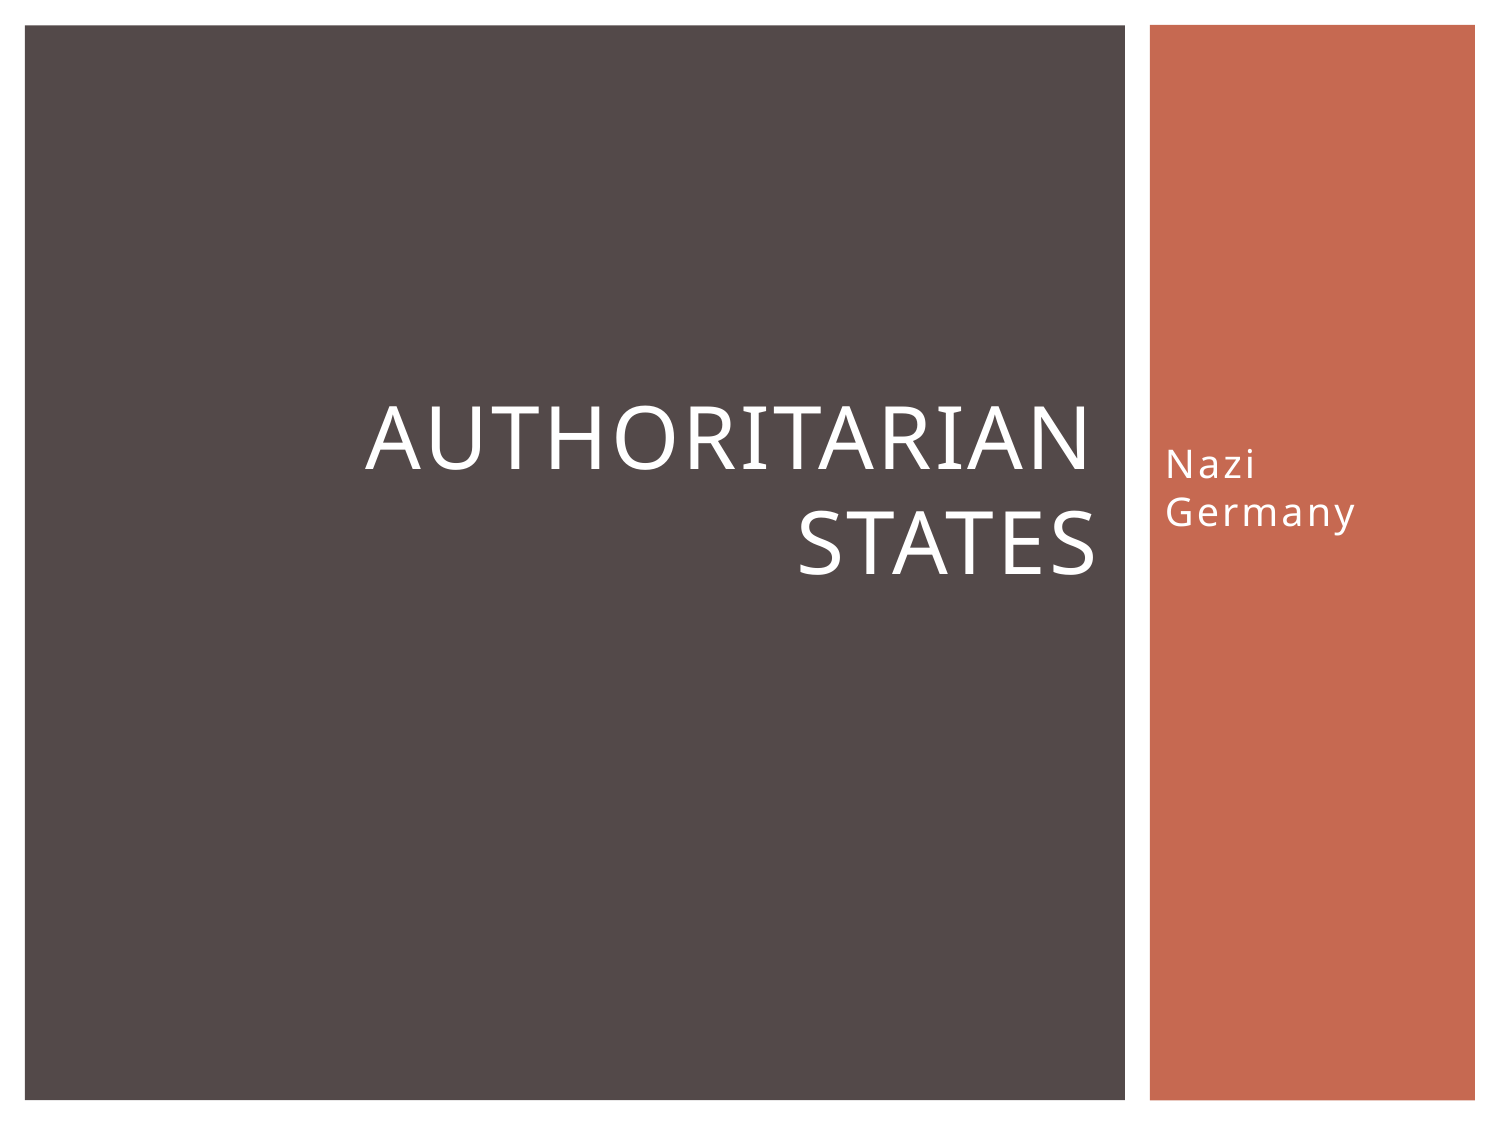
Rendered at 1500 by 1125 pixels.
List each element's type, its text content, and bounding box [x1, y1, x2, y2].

subtitle Nazi Germany [1149, 336, 1475, 637]
title Authoritarian states [75, 336, 1113, 637]
